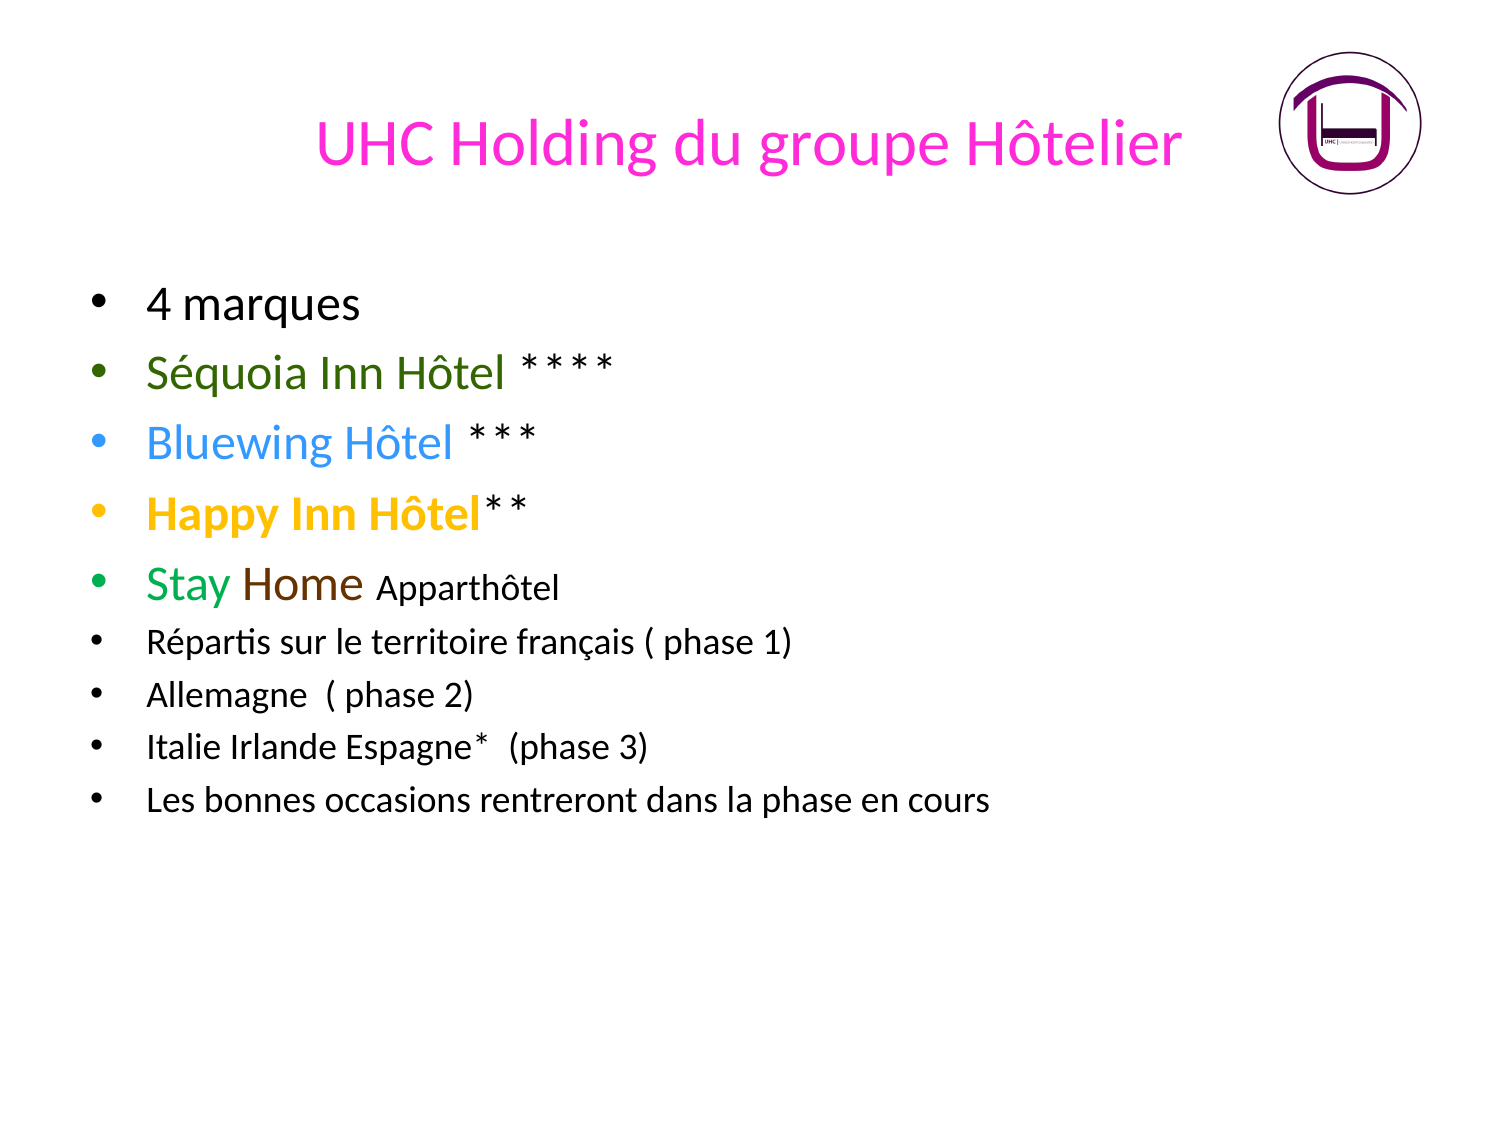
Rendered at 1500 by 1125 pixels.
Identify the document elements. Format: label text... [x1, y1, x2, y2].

list 4 marques Séquoia Inn Hôtel **** Bluewing Hôtel *** Happy Inn Hôtel** Stay Home Apparthôtel Répartis sur le territoire français ( phase 1) Allemagne ( phase 2) Italie Irlande Espagne* (phase 3) Les bonnes occasions rentreront dans la phase en cours [75, 262, 1425, 1005]
picture [1269, 42, 1431, 204]
title UHC Holding du groupe Hôtelier [75, 45, 1425, 233]
